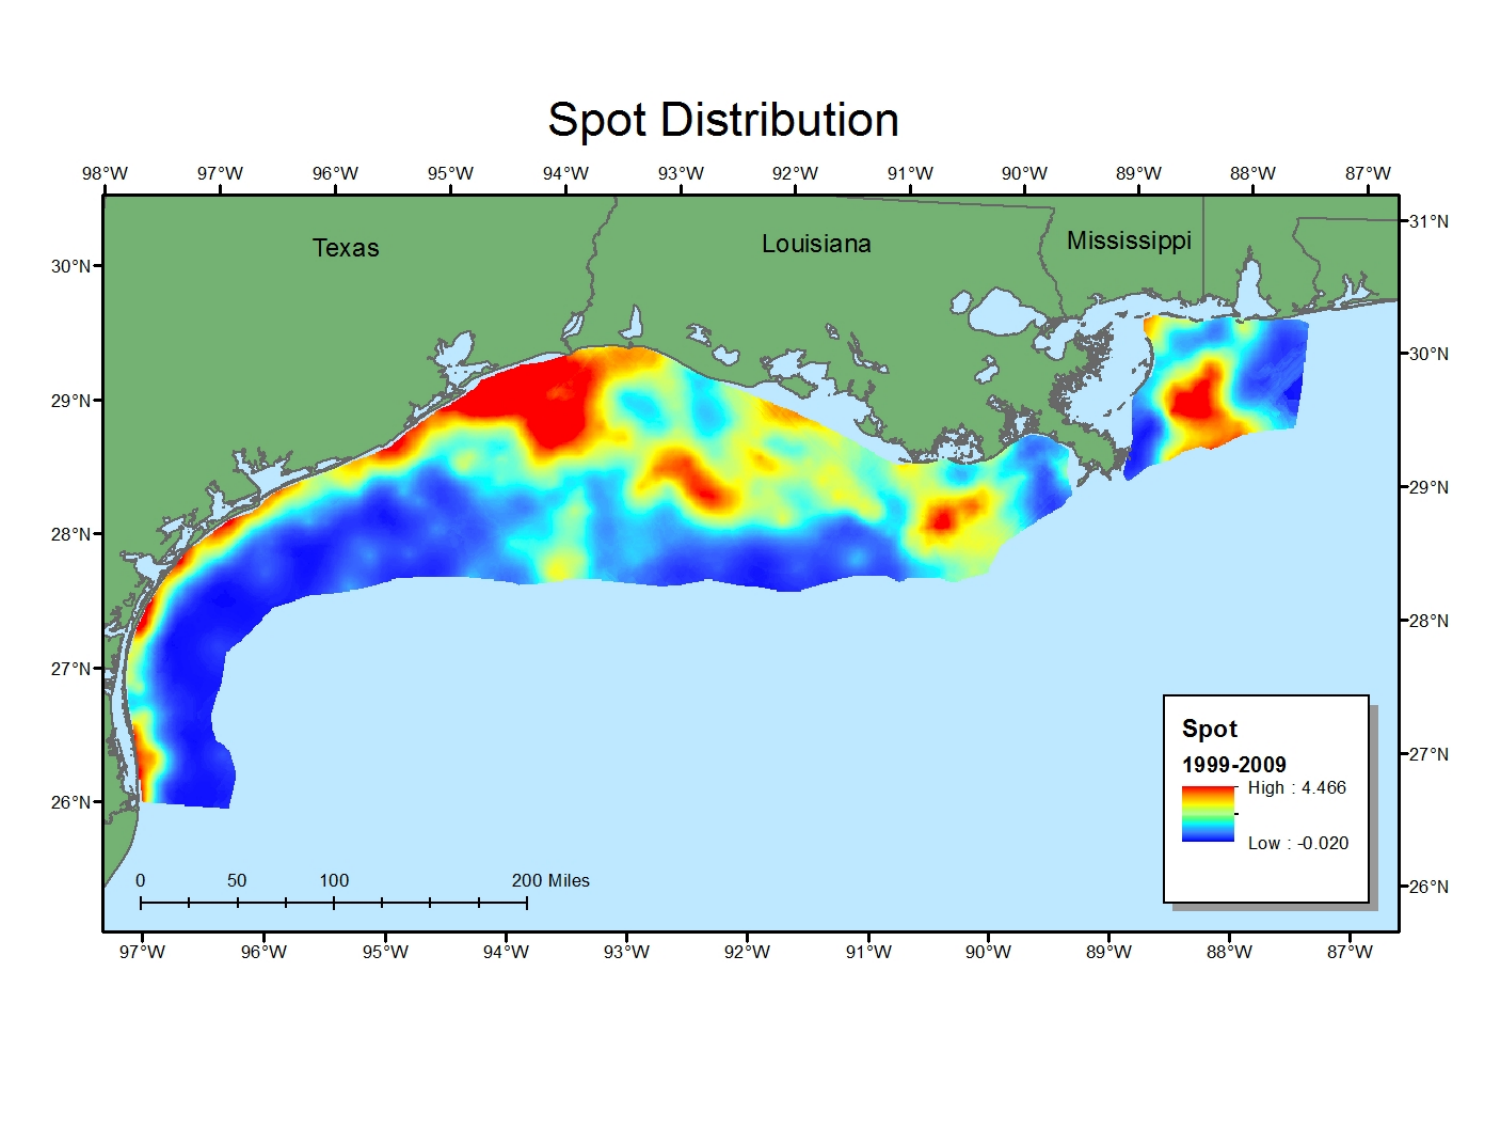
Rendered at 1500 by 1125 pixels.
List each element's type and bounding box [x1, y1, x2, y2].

picture [0, 91, 1500, 1034]
